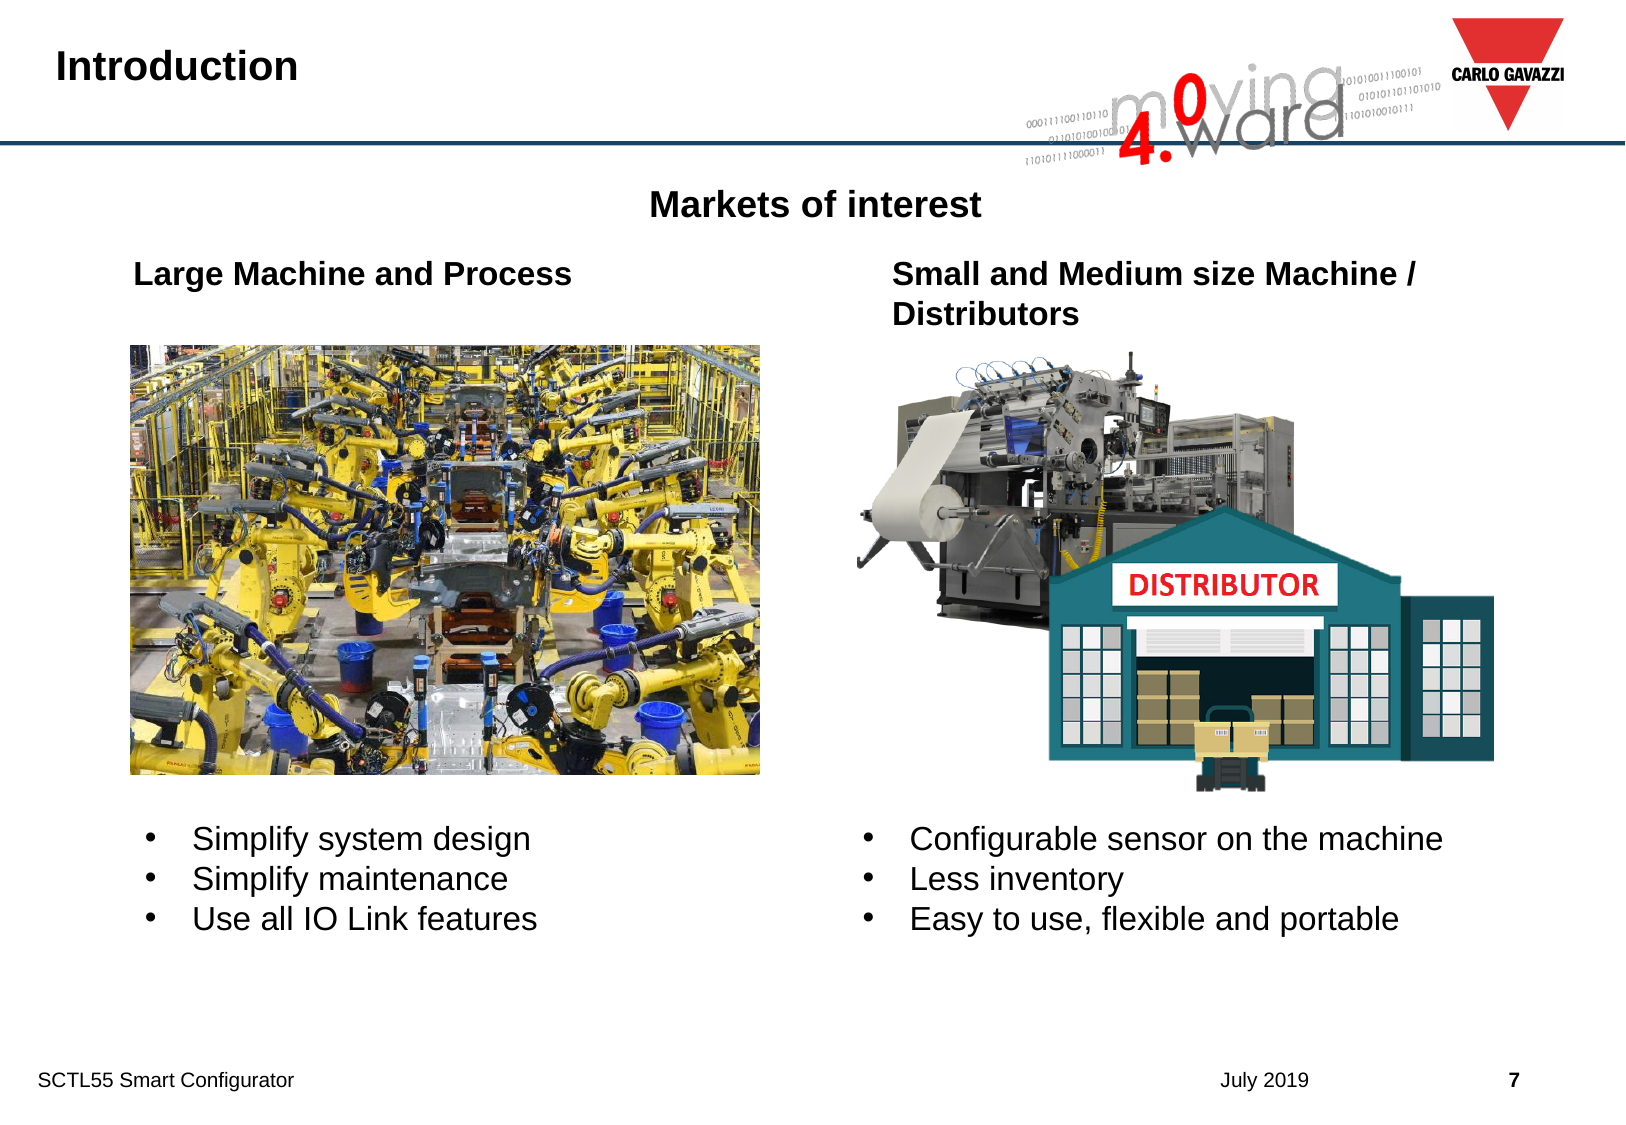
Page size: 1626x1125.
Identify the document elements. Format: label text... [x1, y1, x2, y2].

text_box Introduction [40, 30, 315, 97]
picture [1000, 18, 1564, 172]
picture [856, 345, 1494, 798]
text_box Simplify system design Simplify maintenance Use all IO Link features [130, 810, 627, 945]
text_box Large Machine and Process [118, 244, 705, 300]
text_box Markets of interest [50, 172, 1581, 233]
text_box Configurable sensor on the machine Less inventory Easy to use, flexible and portable [847, 810, 1516, 945]
text_box Small and Medium size Machine / Distributors [877, 244, 1464, 340]
picture [130, 345, 760, 775]
